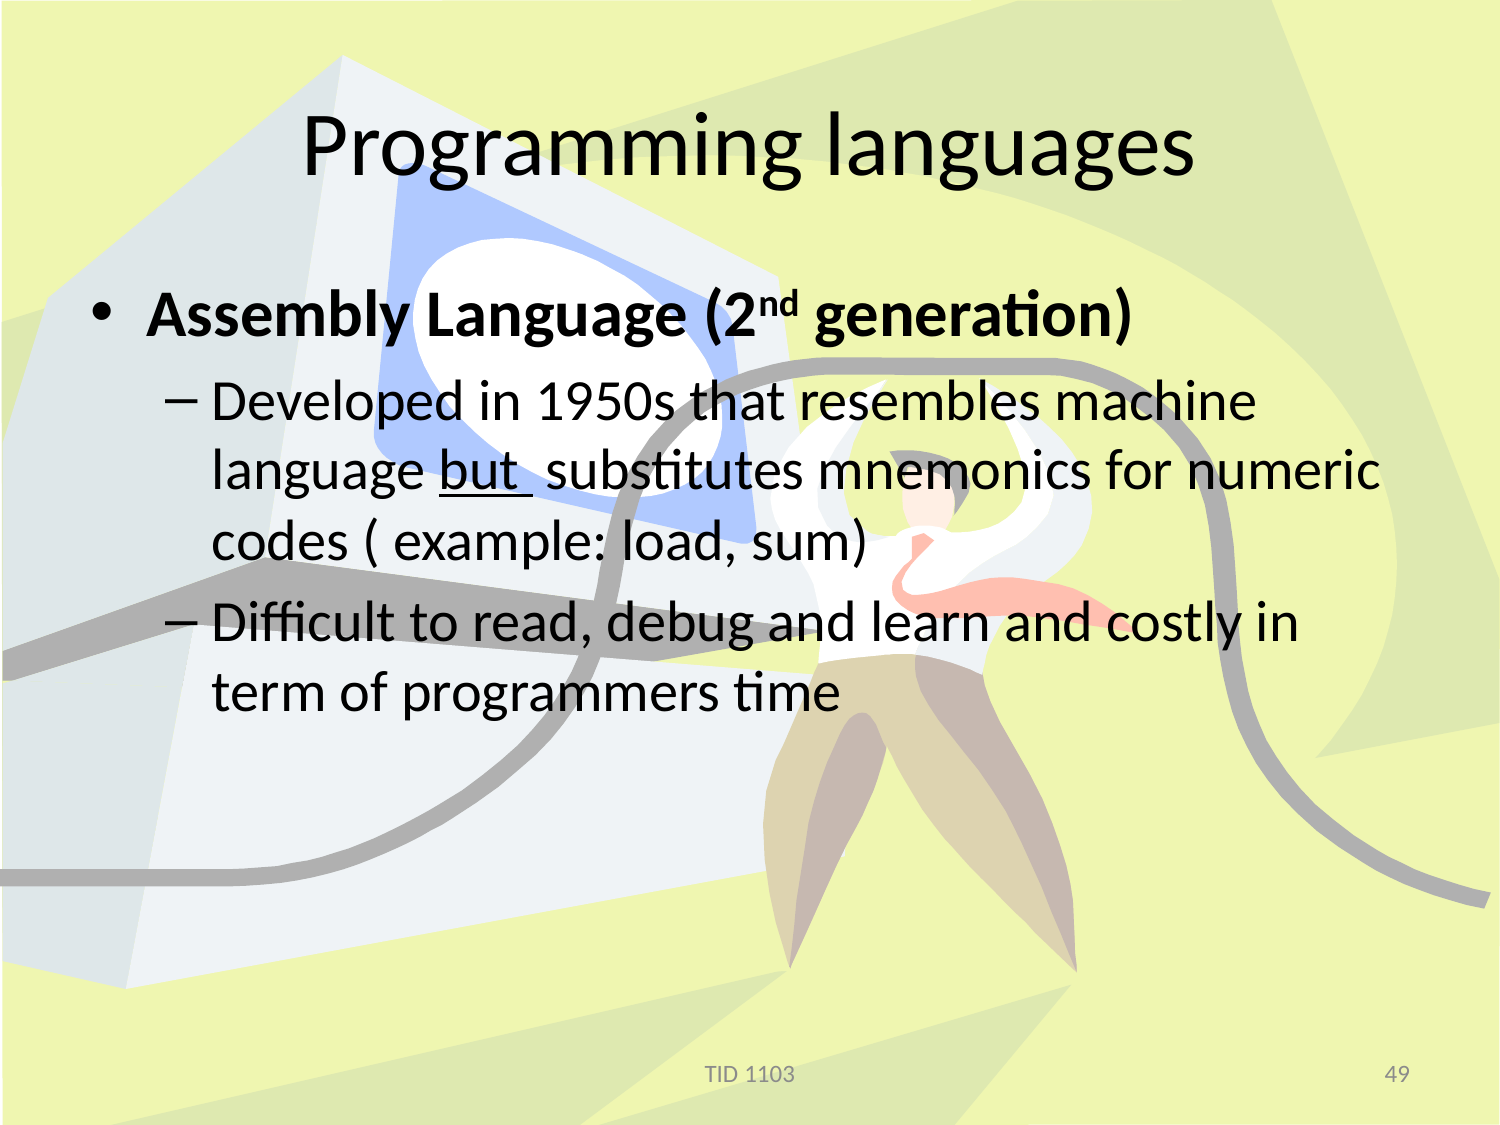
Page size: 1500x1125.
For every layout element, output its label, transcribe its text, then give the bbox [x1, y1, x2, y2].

footer TID 1103 [512, 1042, 988, 1103]
list Assembly Language (2nd generation) Developed in 1950s that resembles machine language but substitutes mnemonics for numeric codes ( example: load, sum) Difficult to read, debug and learn and costly in term of programmers time [75, 262, 1425, 1005]
slide_number 49 [1074, 1042, 1425, 1103]
title Programming languages [75, 45, 1425, 233]
